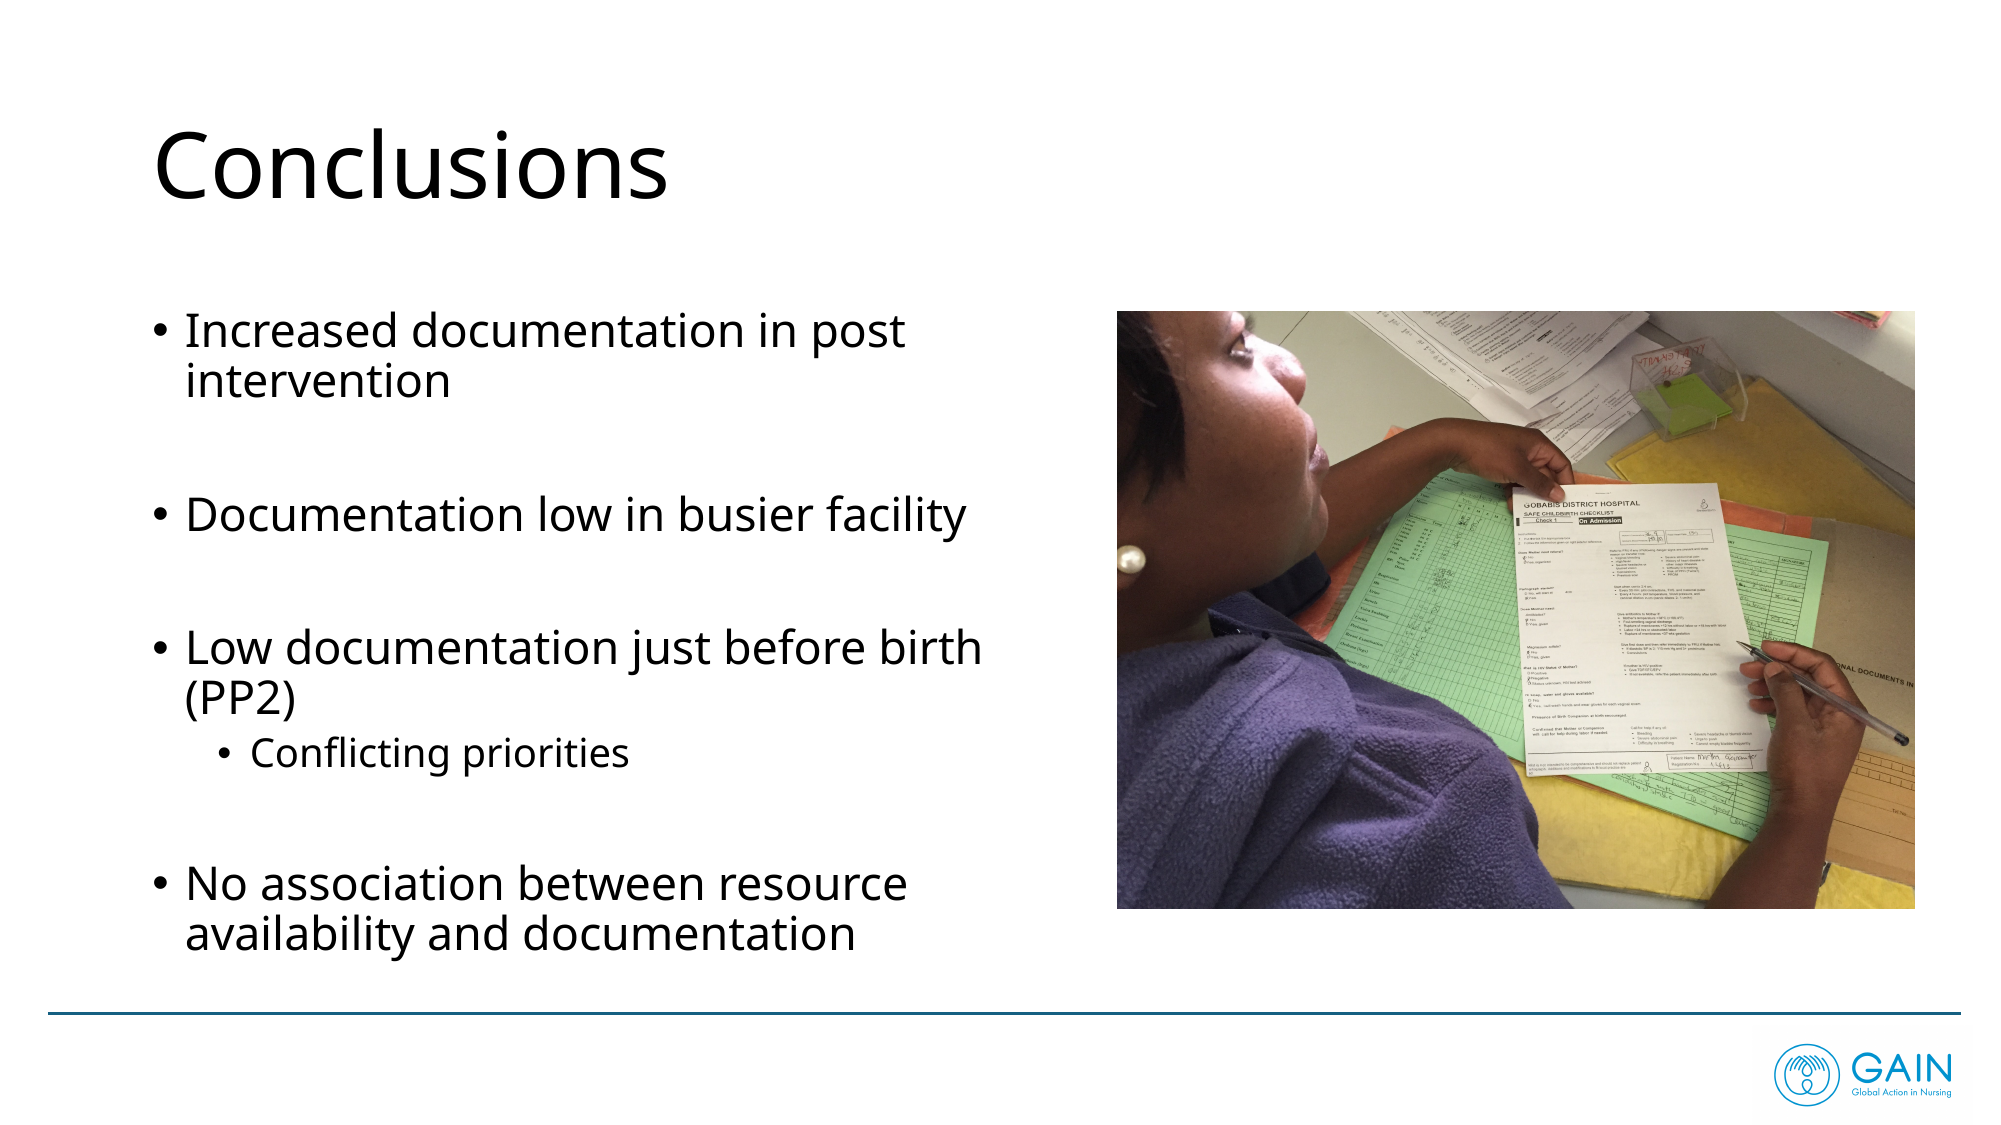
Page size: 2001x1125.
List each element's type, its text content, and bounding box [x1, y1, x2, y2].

title Conclusions [137, 59, 1863, 278]
picture [1751, 1025, 1973, 1125]
picture [1116, 310, 1915, 910]
list Increased documentation in post intervention Documentation low in busier facility Low documentation just before birth (PP2) Conflicting priorities No association between resource availability and documentation [137, 299, 1066, 974]
